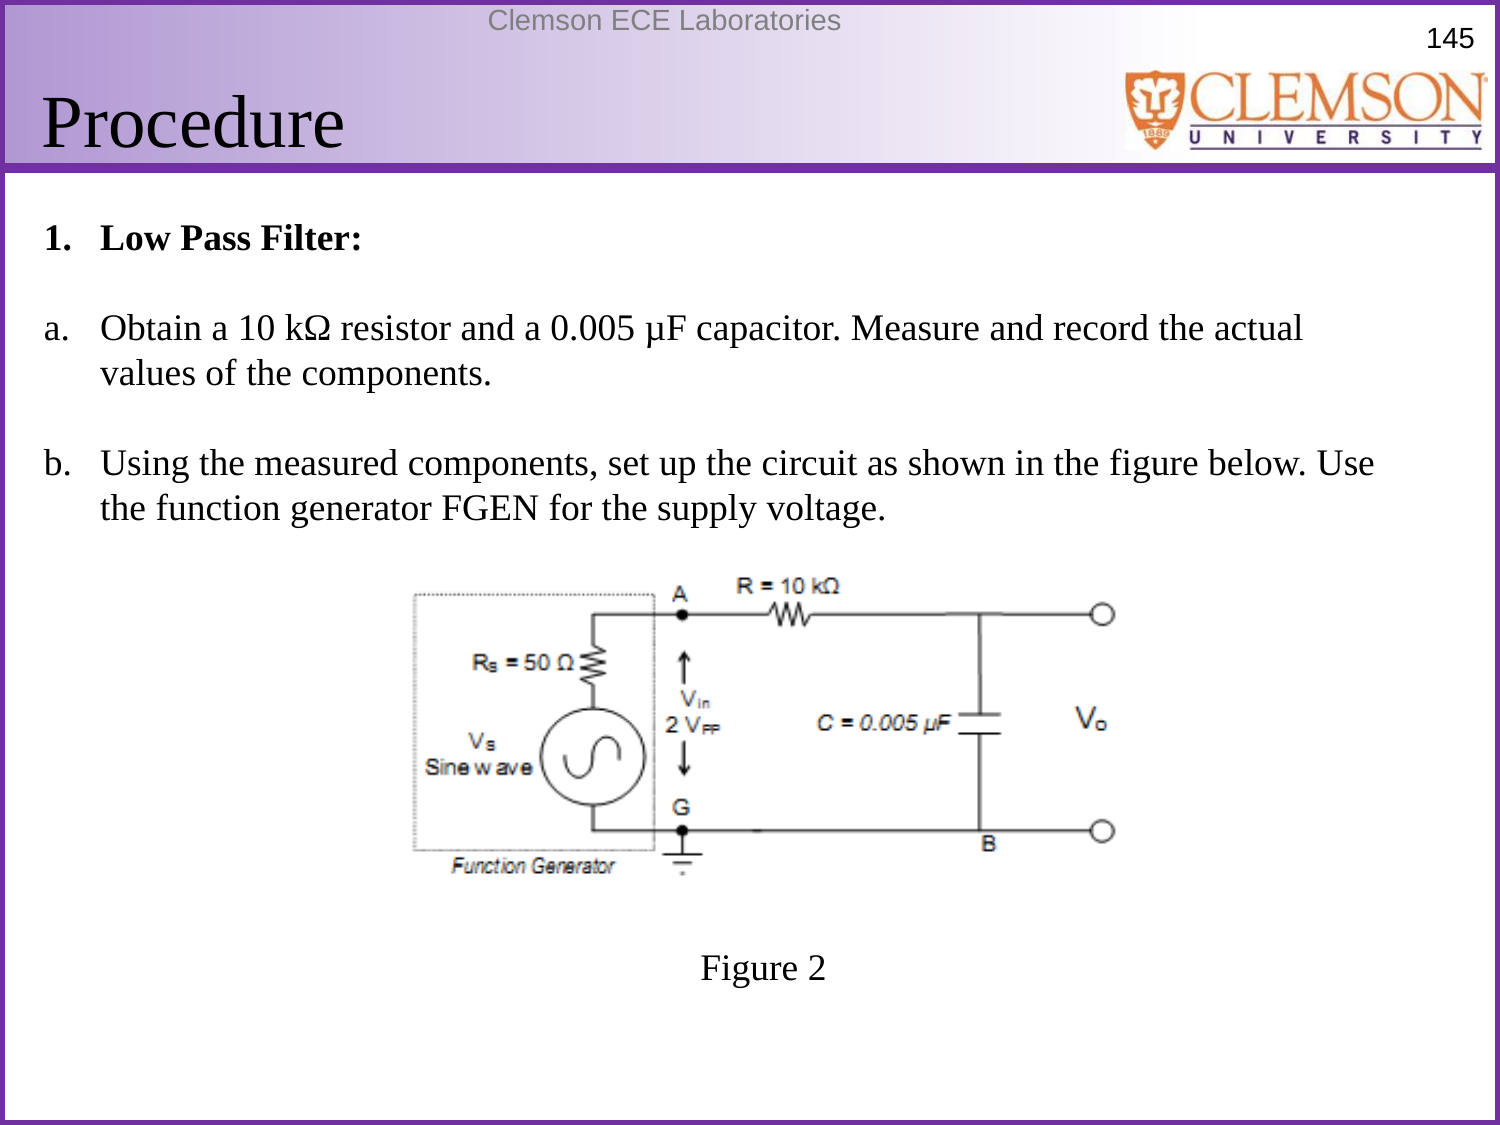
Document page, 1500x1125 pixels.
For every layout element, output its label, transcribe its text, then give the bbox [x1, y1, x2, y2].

picture [1125, 70, 1488, 150]
text_box Figure 2 [432, 935, 1095, 996]
text_box Procedure [26, 64, 589, 170]
picture [395, 560, 1120, 883]
text_box Low Pass Filter: Obtain a 10 kΩ resistor and a 0.005 µF capacitor. Measure and record the actual values of the components. Using the measured components, set up the circuit as shown in the figure below. Use the function generator FGEN for the supply voltage. [29, 205, 1415, 536]
